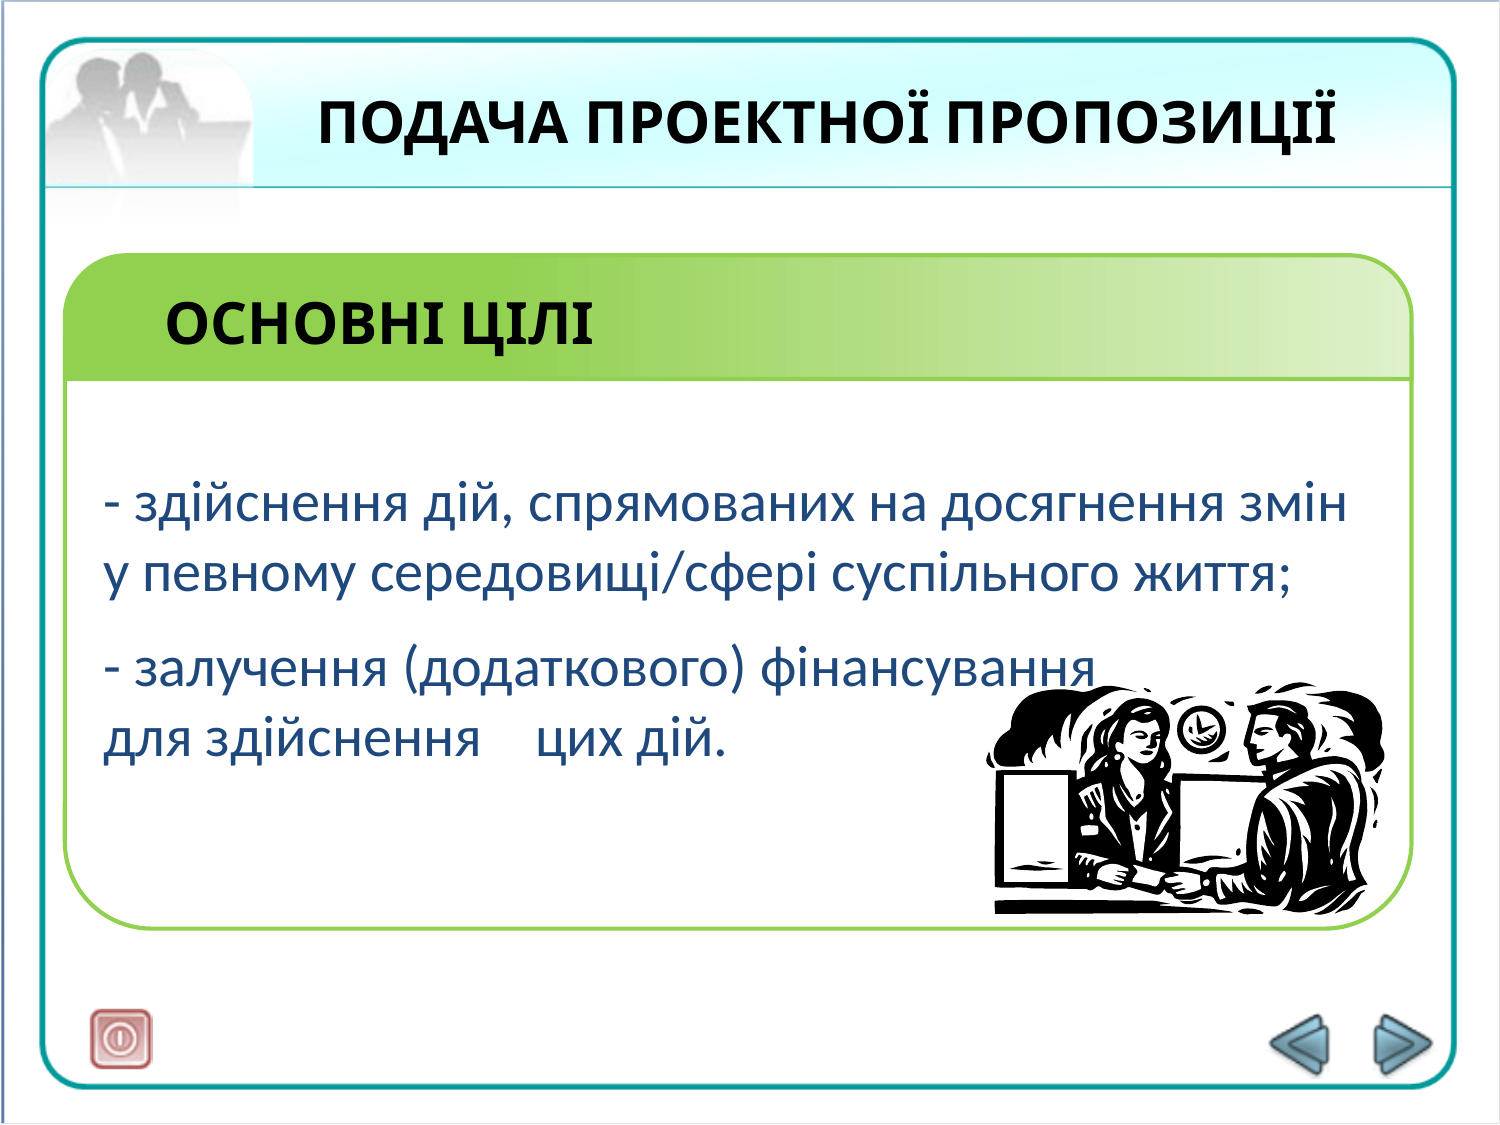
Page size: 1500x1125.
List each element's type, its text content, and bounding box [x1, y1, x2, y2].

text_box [64, 255, 1412, 929]
text_box ПОДАЧА ПРОЕКТНОЇ ПРОПОЗИЦІЇ [277, 78, 1376, 163]
picture [0, 0, 1500, 1125]
